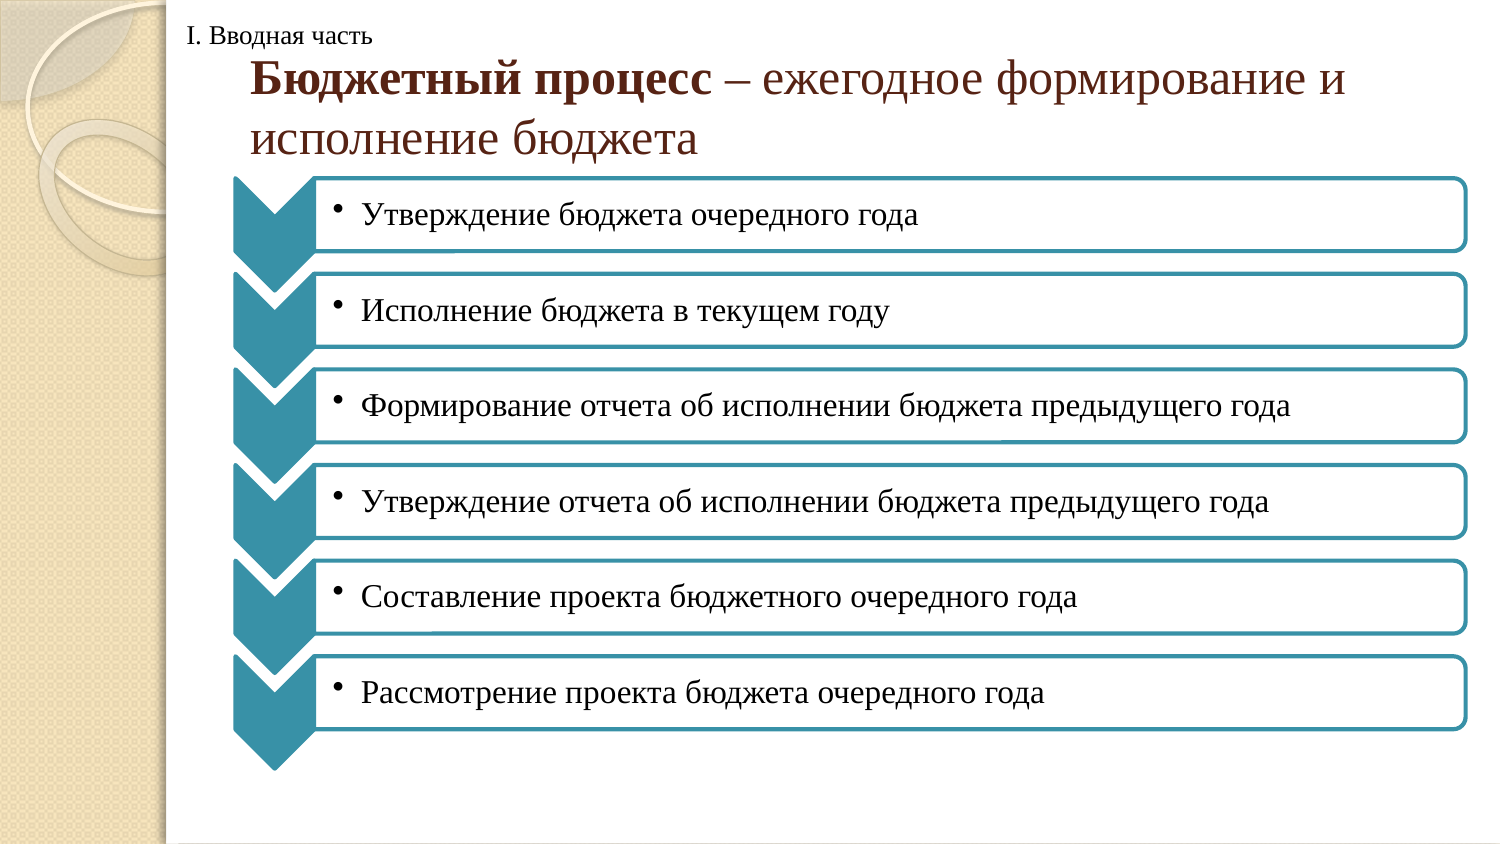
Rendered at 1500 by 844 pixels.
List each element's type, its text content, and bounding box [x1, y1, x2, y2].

title Бюджетный процесс – ежегодное формирование и исполнение бюджета [235, 33, 1466, 175]
text_box I. Вводная часть [171, 0, 1425, 68]
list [235, 177, 1466, 769]
